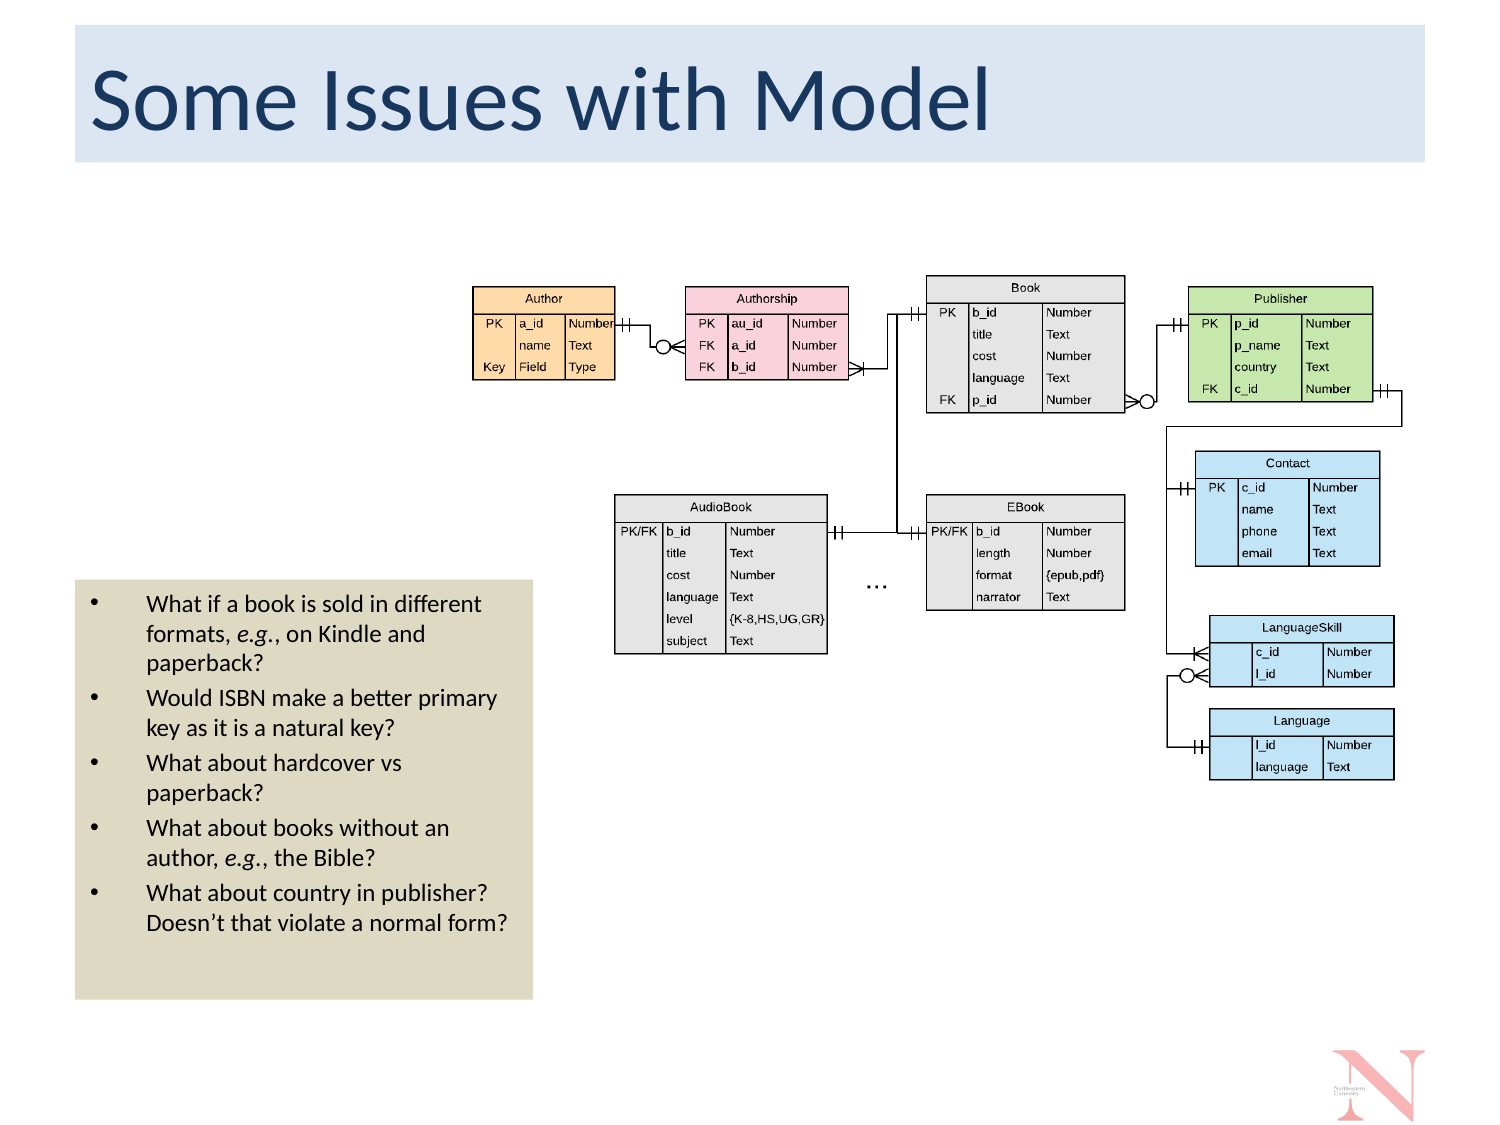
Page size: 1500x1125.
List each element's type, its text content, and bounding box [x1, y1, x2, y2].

list What if a book is sold in different formats, e.g., on Kindle and paperback? Would ISBN make a better primary key as it is a natural key? What about hardcover vs paperback? What about books without an author, e.g., the Bible? What about country in publisher? Doesn’t that violate a normal form? [75, 579, 534, 1000]
title Some Issues with Model [75, 24, 1425, 163]
picture [411, 235, 1422, 820]
